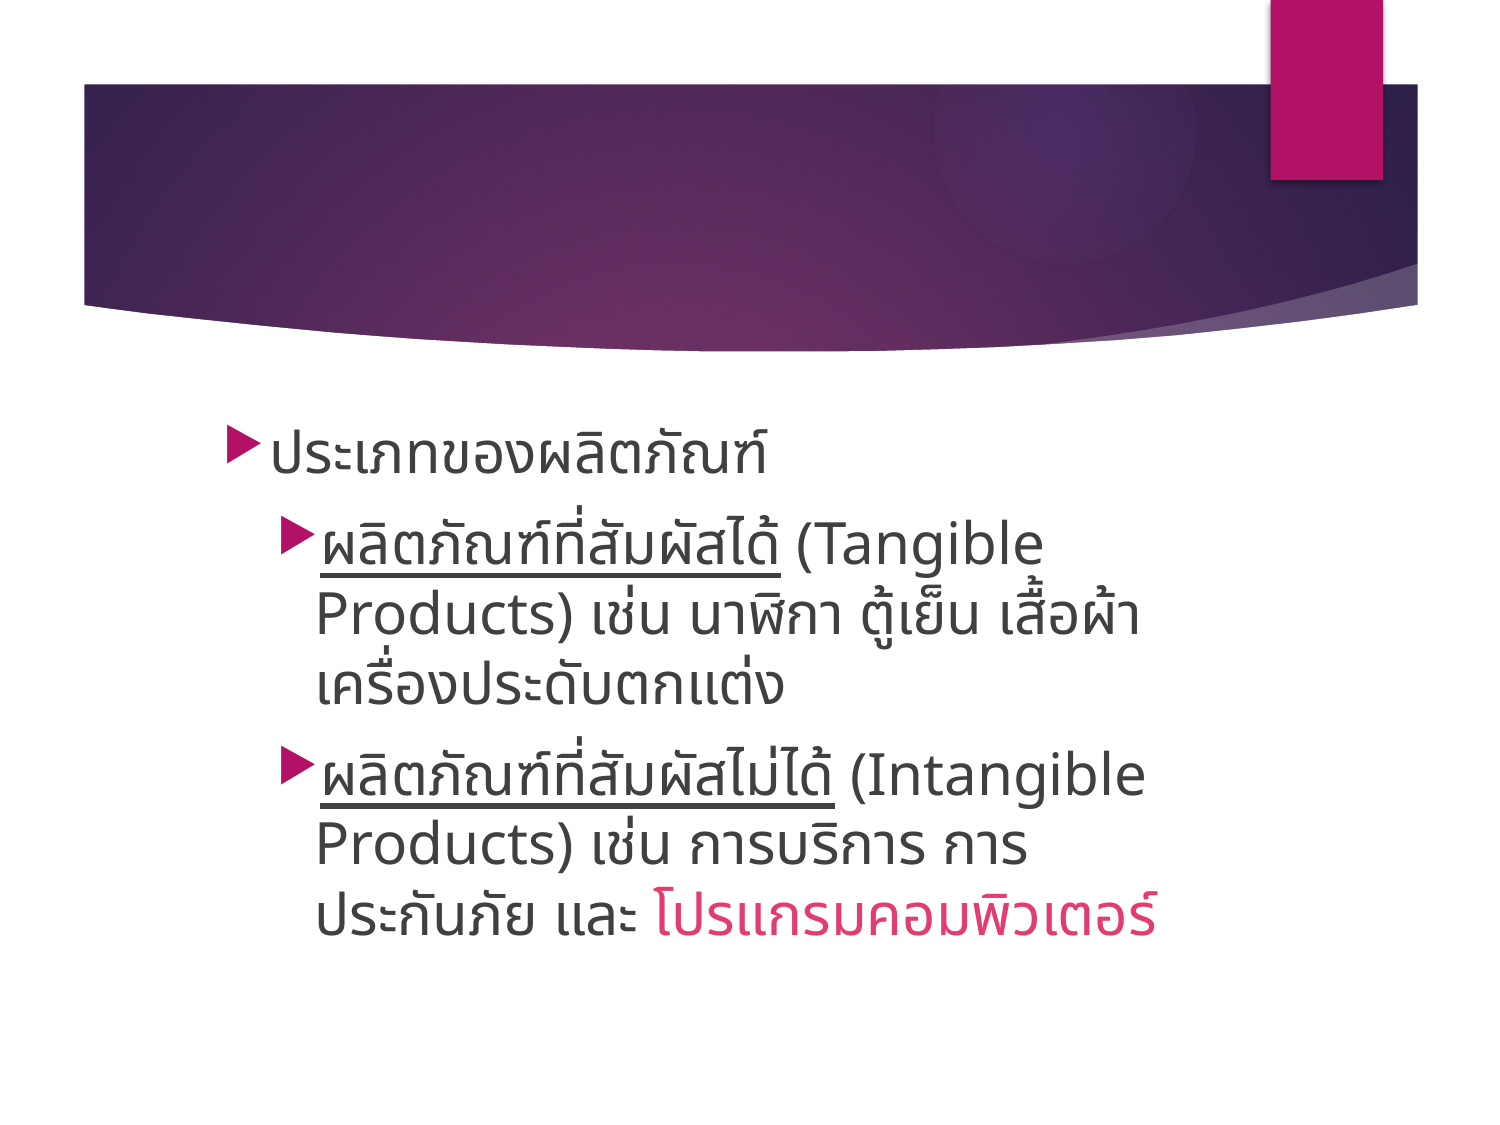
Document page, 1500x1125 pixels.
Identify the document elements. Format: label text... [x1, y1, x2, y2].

list ประเภทของผลิตภัณฑ์ ผลิตภัณฑ์ที่สัมผัสได้ (Tangible Products) เช่น นาฬิกา ตู้เย็น เสื้อผ้า เครื่องประดับตกแต่ง ผลิตภัณฑ์ที่สัมผัสไม่ได้ (Intangible Products) เช่น การบริการ การประกันภัย และ โปรแกรมคอมพิวเตอร์ [141, 408, 1183, 988]
